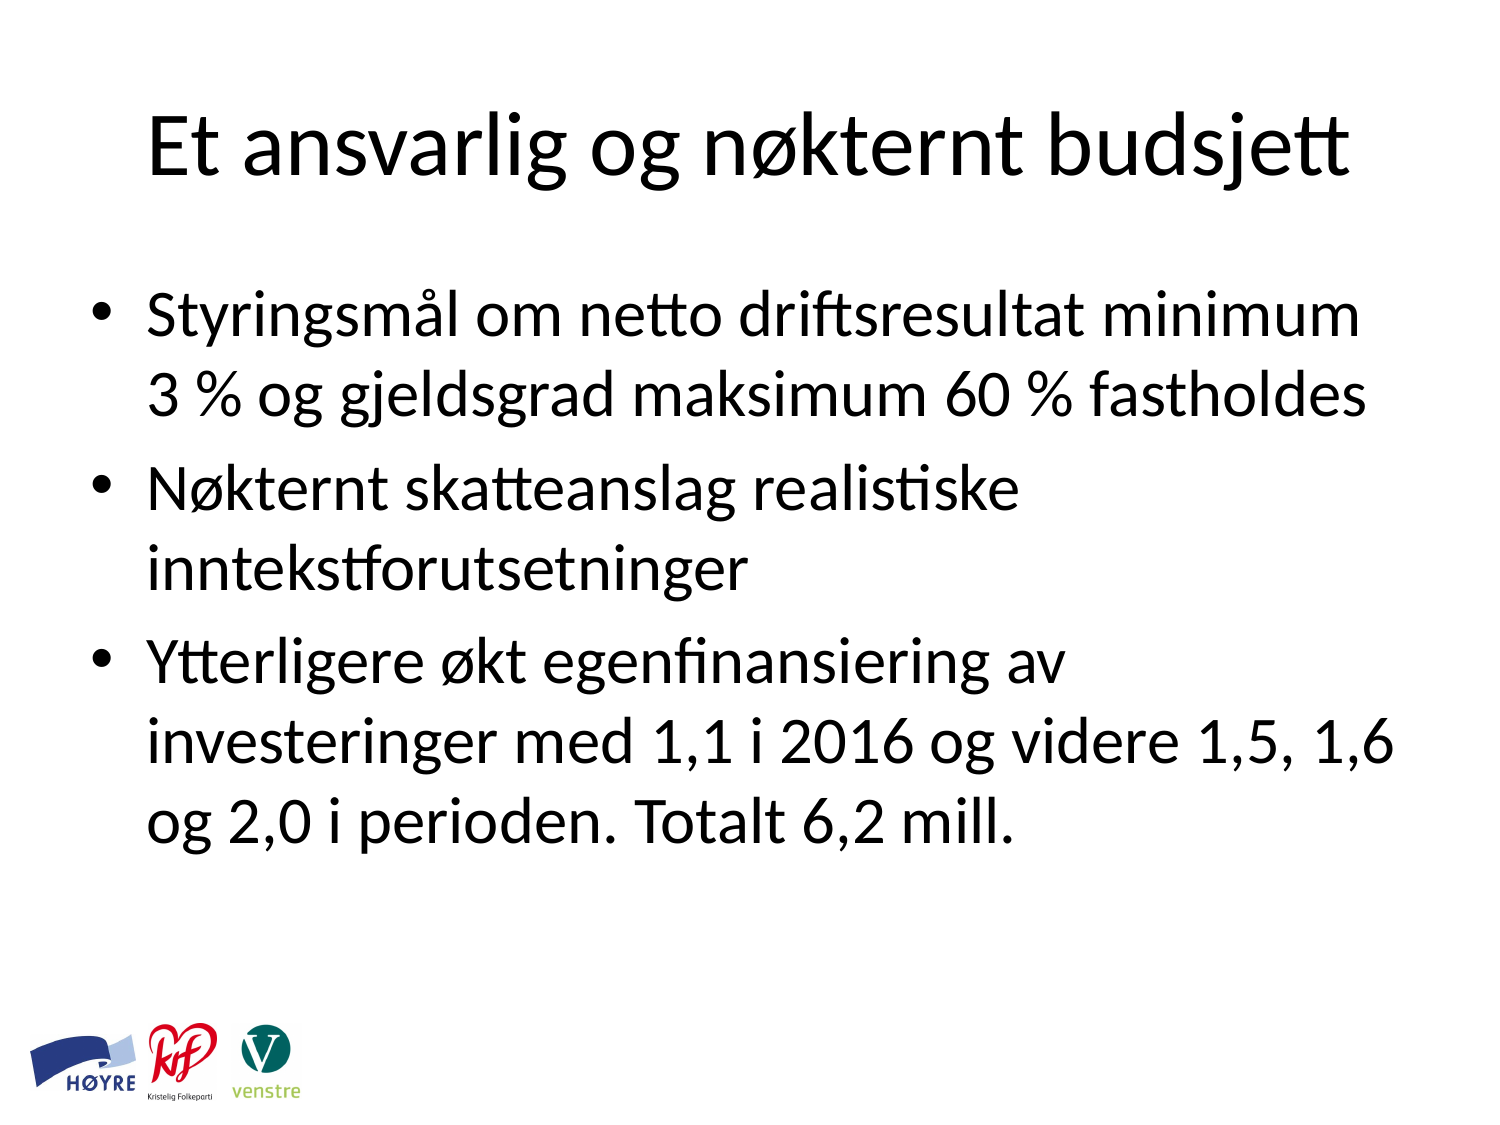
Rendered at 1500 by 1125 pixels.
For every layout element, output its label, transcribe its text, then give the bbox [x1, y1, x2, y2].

list Styringsmål om netto driftsresultat minimum 3 % og gjeldsgrad maksimum 60 % fastholdes Nøkternt skatteanslag realistiske inntekstforutsetninger Ytterligere økt egenfinansiering av investeringer med 1,1 i 2016 og videre 1,5, 1,6 og 2,0 i perioden. Totalt 6,2 mill. [75, 262, 1425, 1005]
title Et ansvarlig og nøkternt budsjett [75, 45, 1425, 233]
picture [230, 1022, 302, 1100]
picture [148, 1022, 217, 1101]
picture [30, 1034, 136, 1091]
